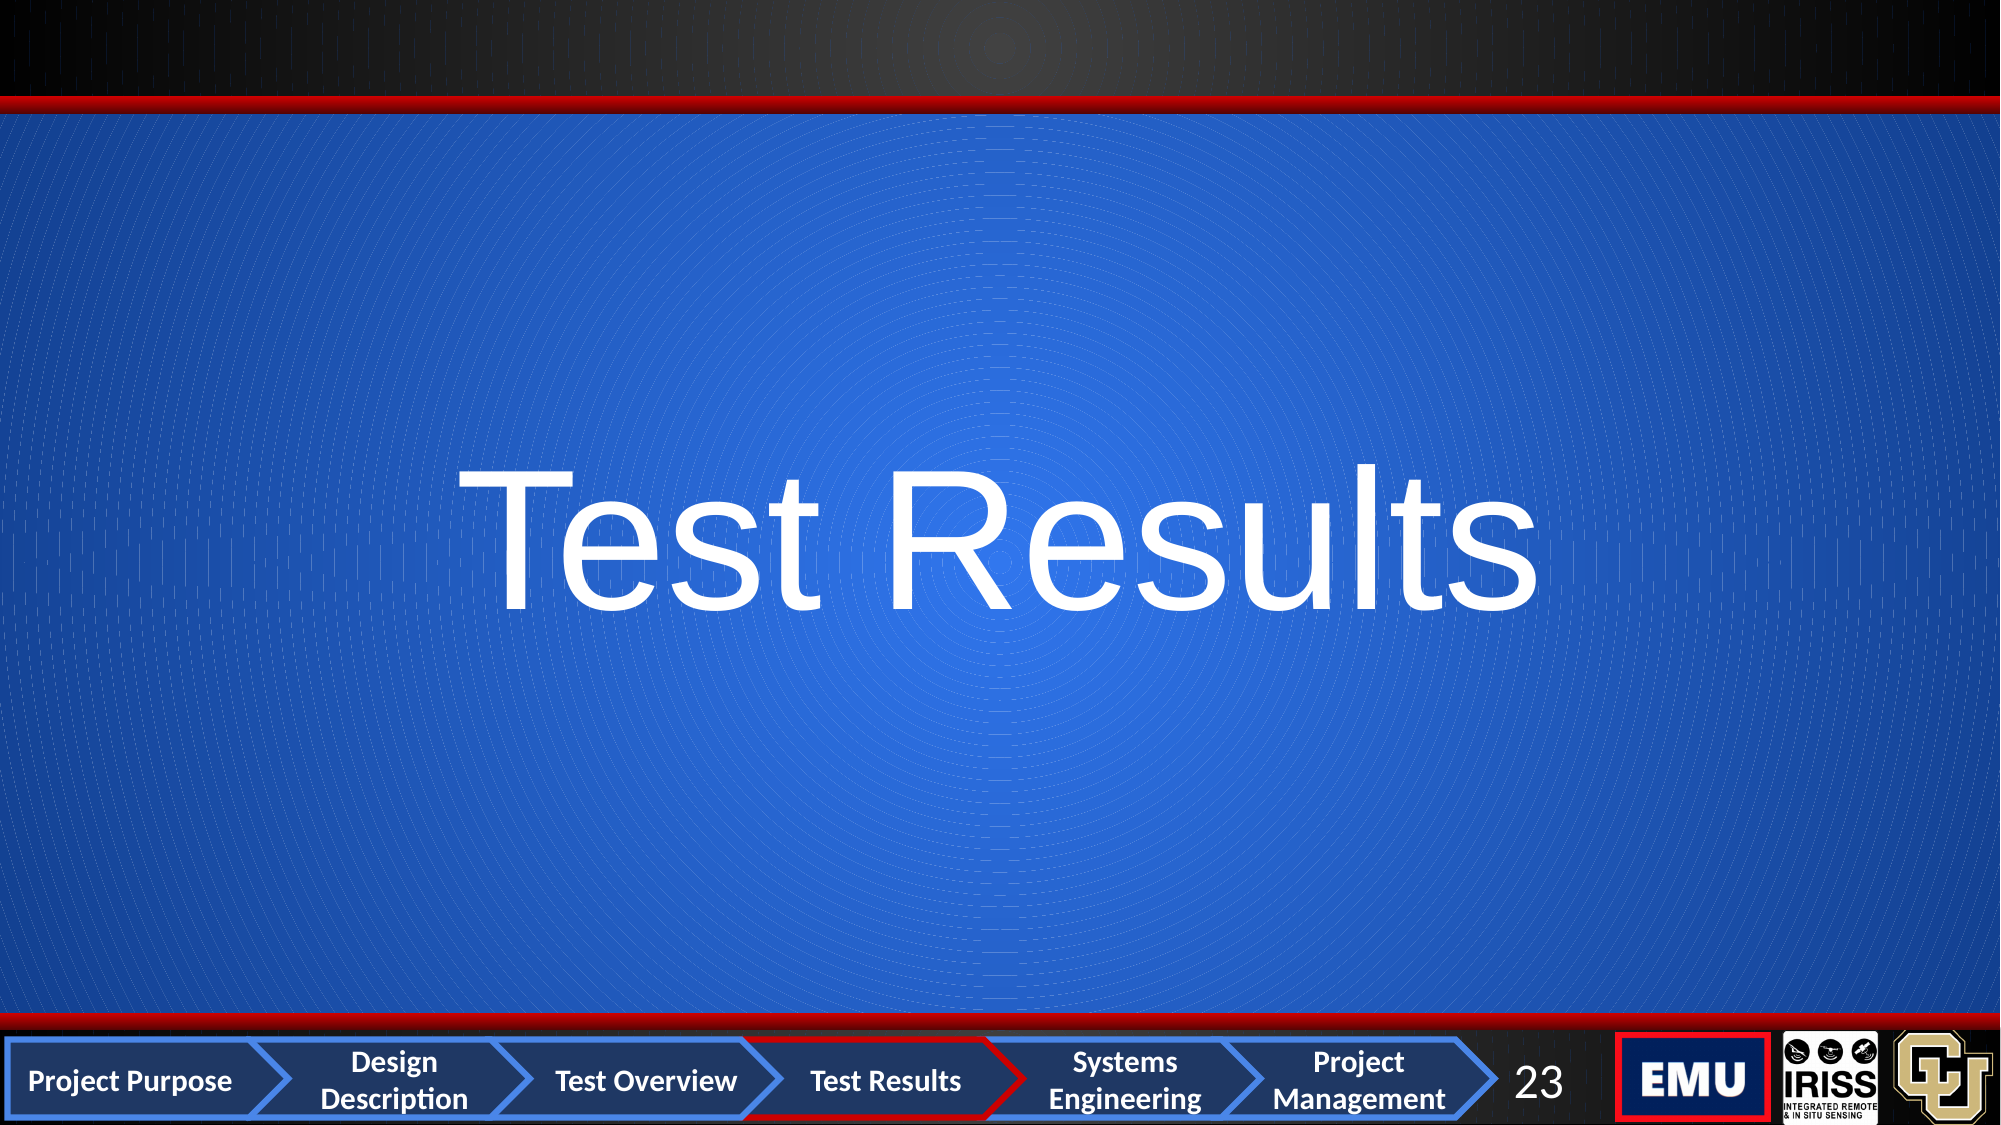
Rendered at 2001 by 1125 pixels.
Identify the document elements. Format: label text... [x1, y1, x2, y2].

picture [1782, 1030, 1879, 1125]
picture [1615, 1032, 1771, 1122]
slide_number ‹#› [1452, 1048, 1579, 1109]
picture [1884, 1028, 2001, 1125]
text_box Test Results [0, 421, 2000, 704]
